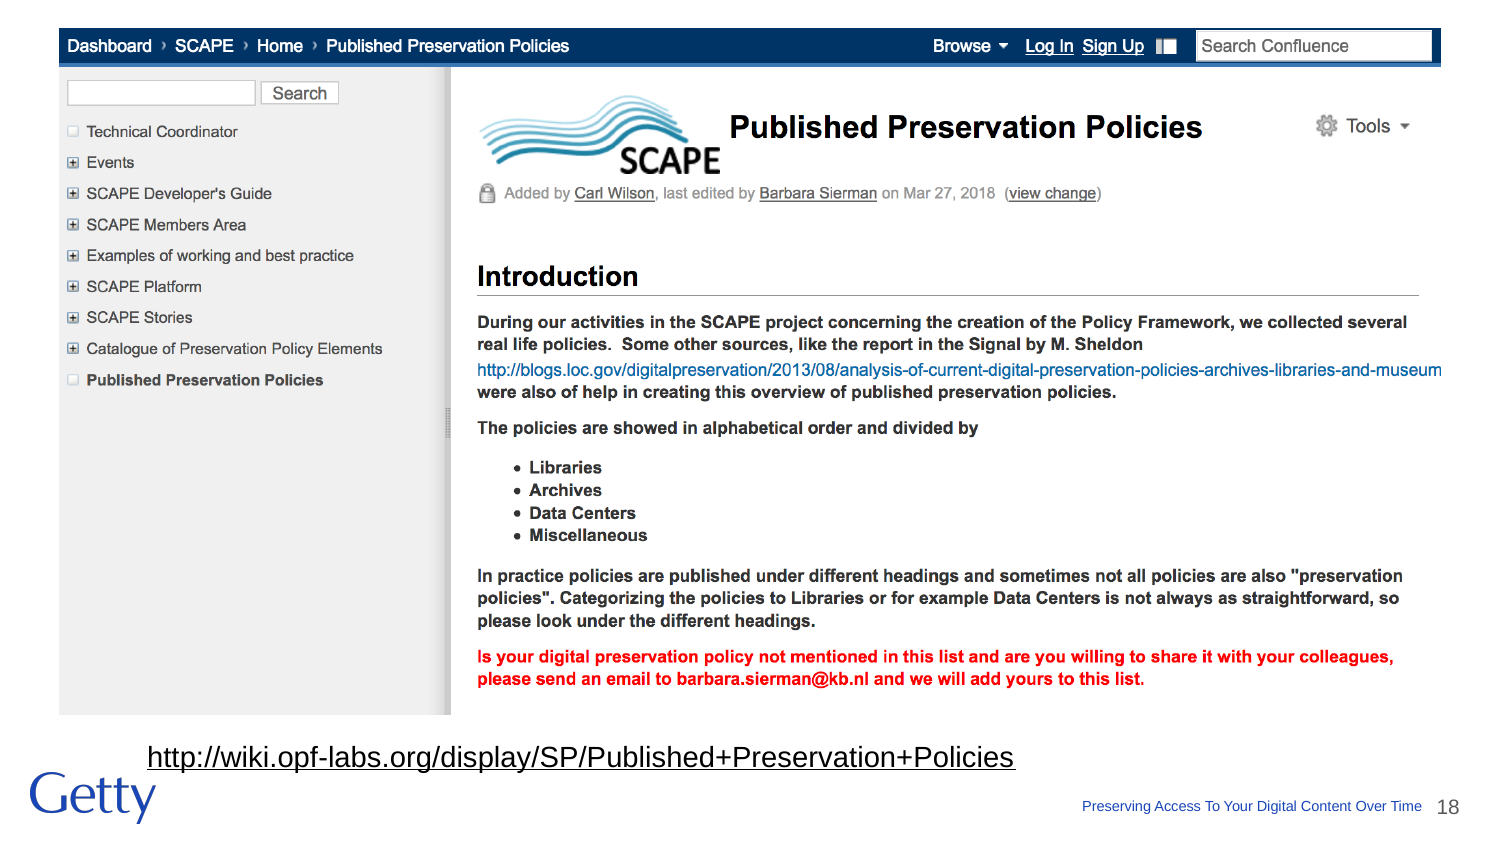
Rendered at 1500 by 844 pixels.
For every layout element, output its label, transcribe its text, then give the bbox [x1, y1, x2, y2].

picture [58, 28, 1442, 715]
slide_number 18 [1420, 783, 1475, 828]
picture [29, 772, 157, 824]
text_box Preserving Access To Your Digital Content Over Time [1061, 783, 1420, 828]
text_box http://wiki.opf-labs.org/display/SP/Published+Preservation+Policies [132, 723, 1368, 765]
